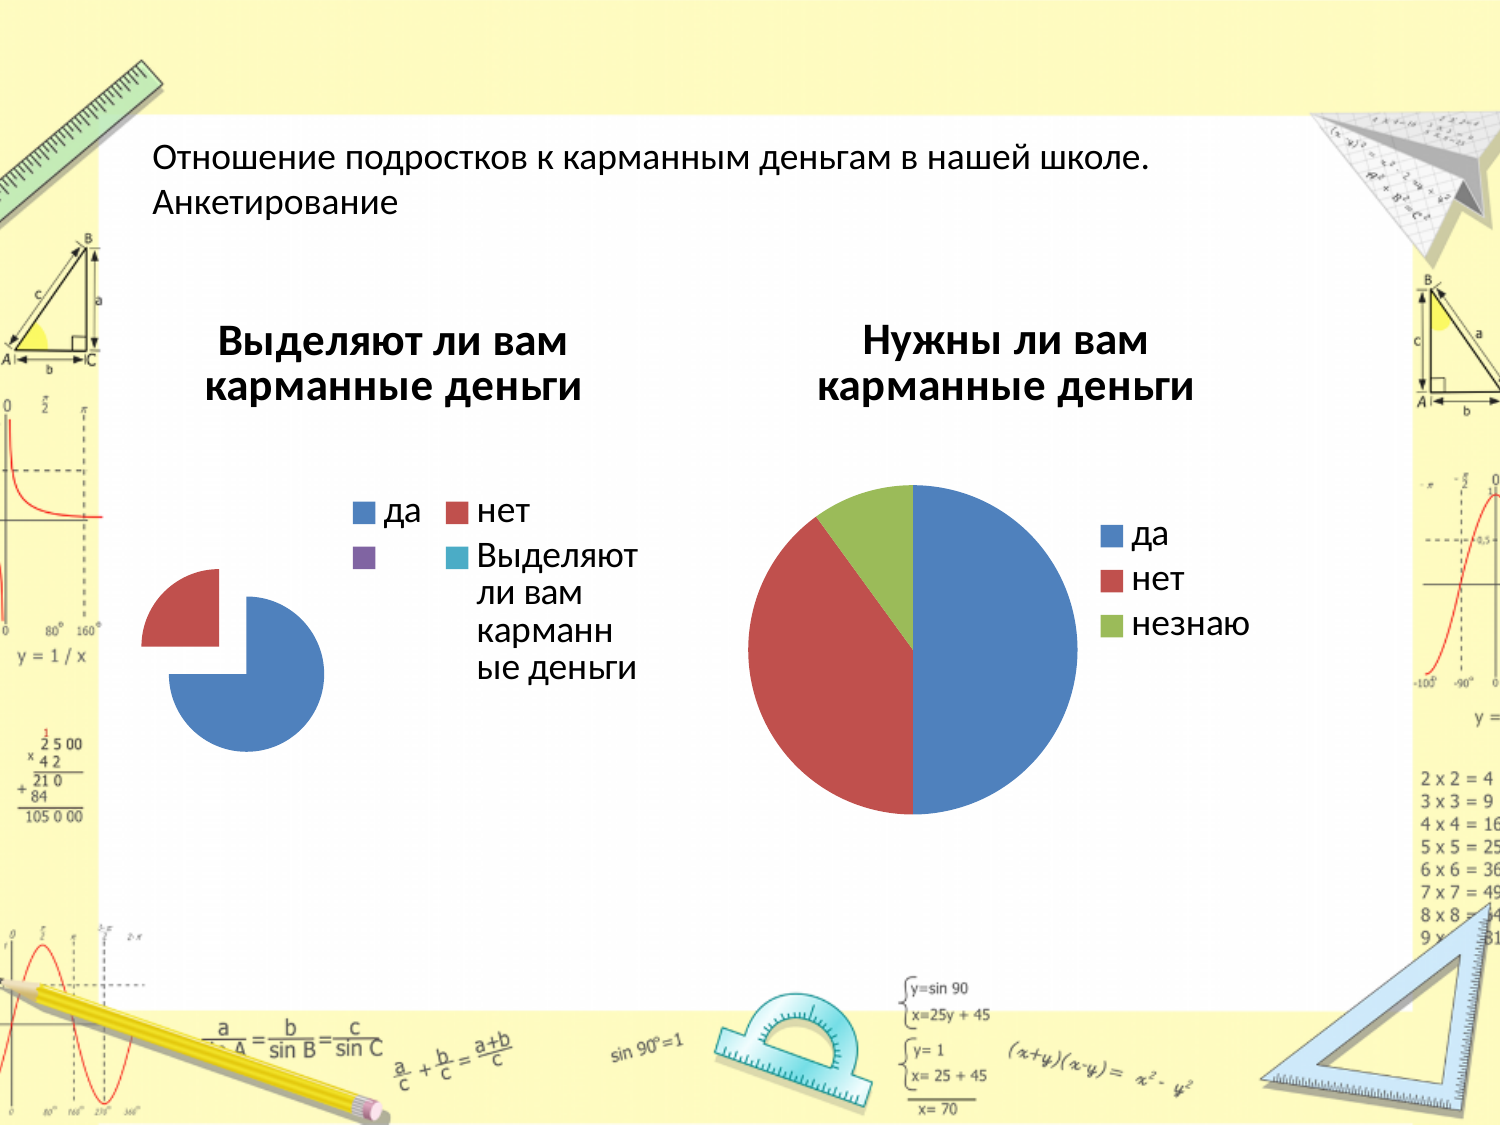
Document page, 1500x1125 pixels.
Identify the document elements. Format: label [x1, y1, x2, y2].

chart [124, 287, 663, 897]
chart [737, 287, 1276, 876]
list [0, 0, 1500, 1125]
